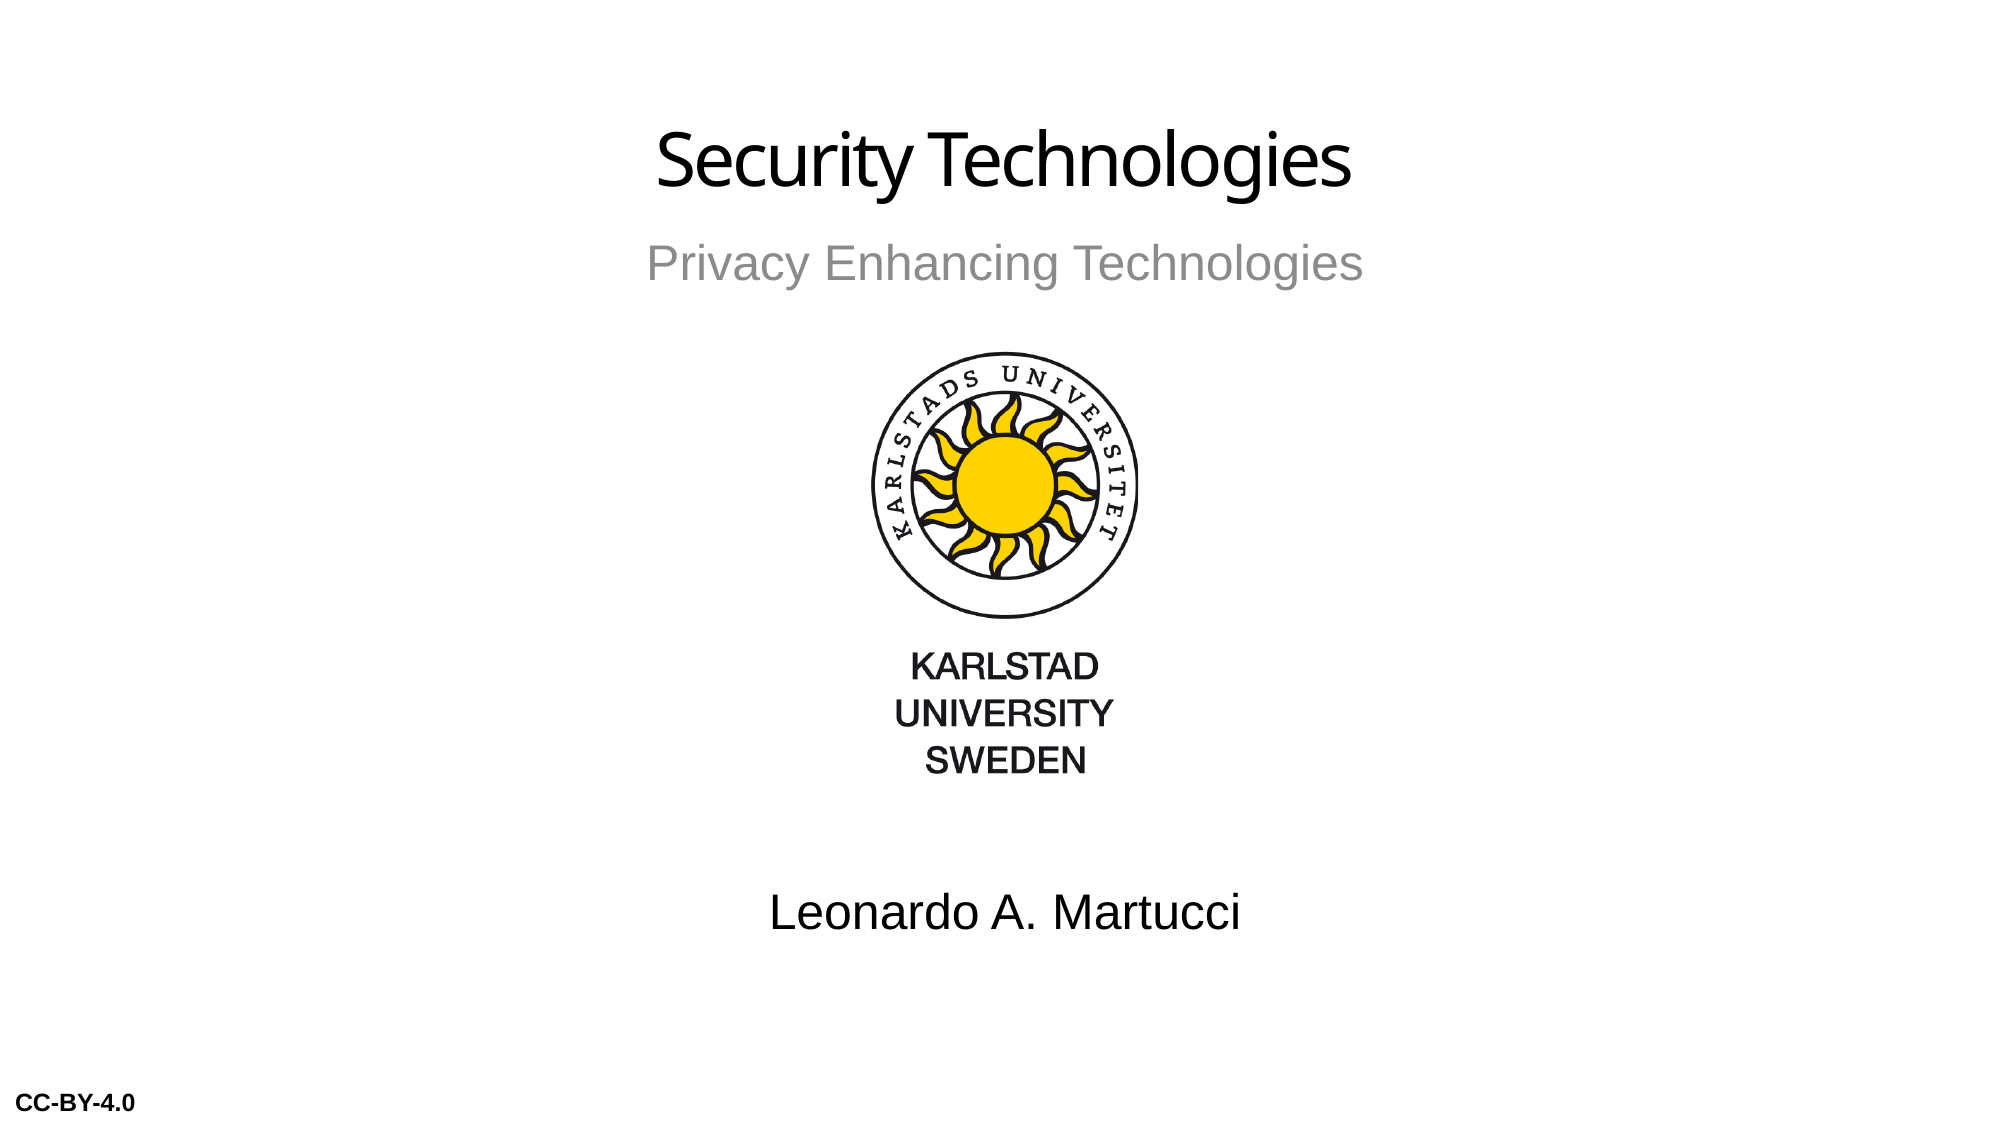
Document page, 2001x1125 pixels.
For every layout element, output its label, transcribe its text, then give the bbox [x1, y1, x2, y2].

title Security Technologies [155, 114, 1856, 217]
list Leonardo A. Martucci [155, 878, 1856, 953]
picture [871, 351, 1139, 774]
subtitle Privacy Enhancing Technologies [155, 230, 1856, 303]
